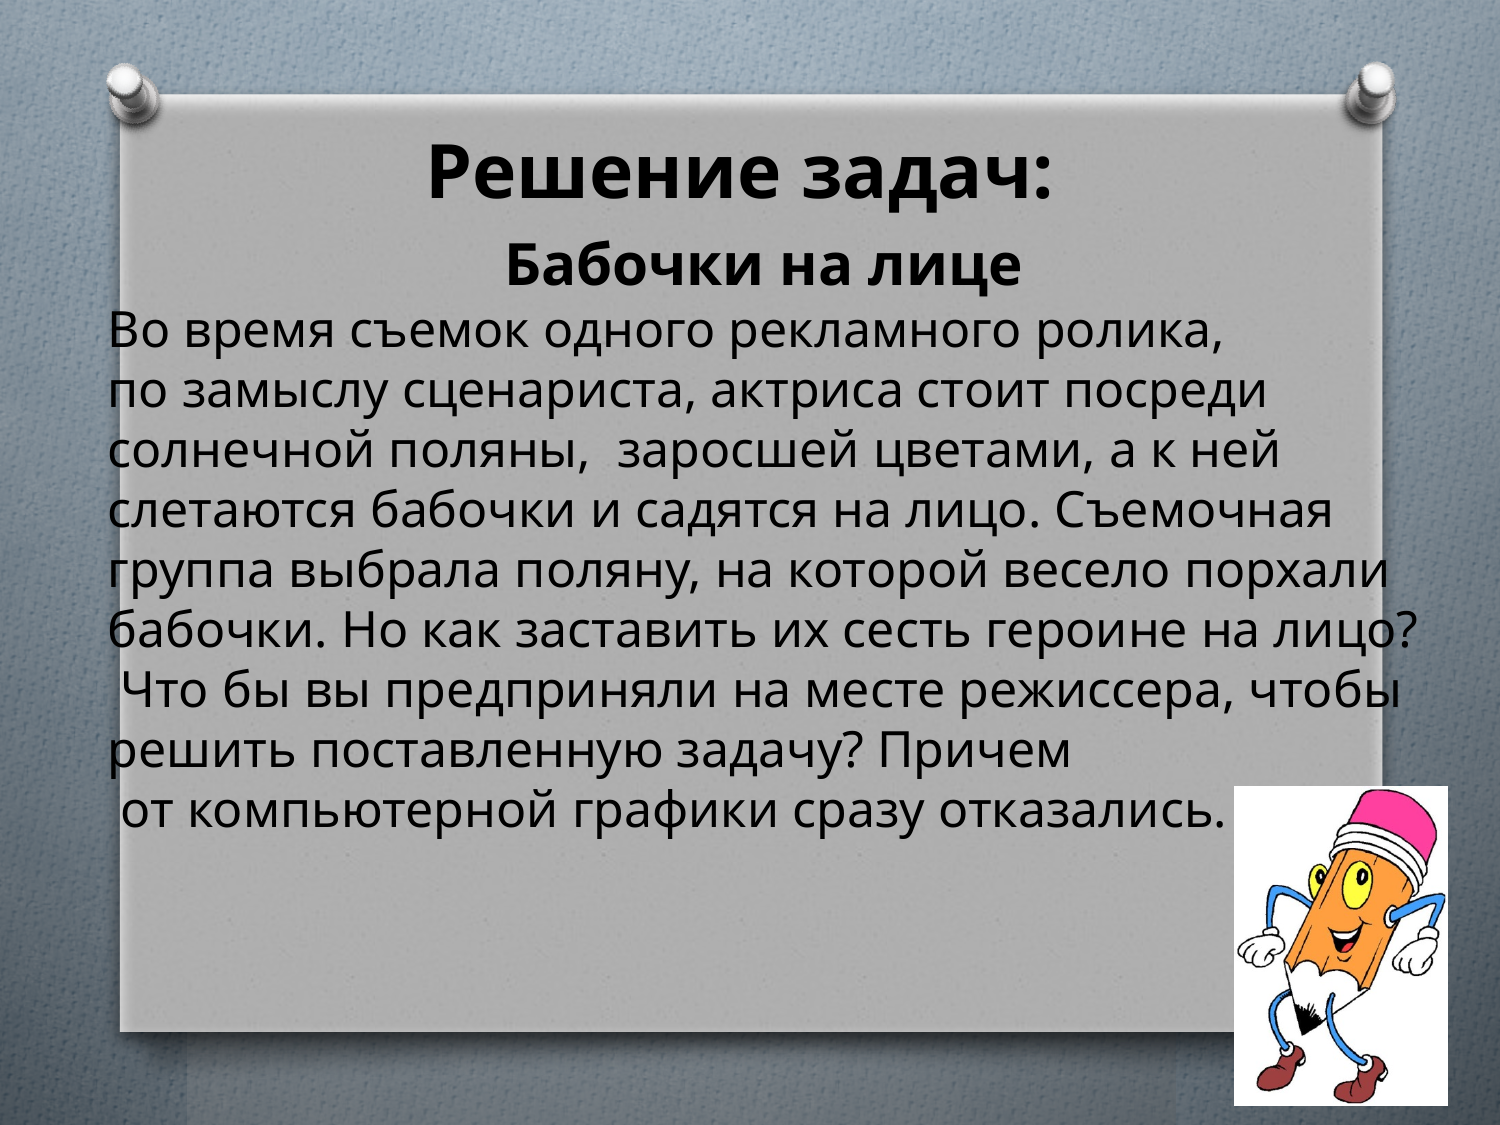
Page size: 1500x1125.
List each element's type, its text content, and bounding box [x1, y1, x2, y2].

picture [1317, 35, 1439, 156]
text_box Решение задач: [410, 115, 1069, 219]
picture [1233, 786, 1449, 1107]
text_box Бабочки на лице Во время съемок одного рекламного ролика, по замыслу сценариста, актриса стоит посреди солнечной поляны, заросшей цветами, а к ней слетаются бабочки и садятся на лицо. Съемочная группа выбрала поляну, на которой весело порхали бабочки. Но как заставить их сесть героине на лицо? Что бы вы предприняли на месте режиссера, чтобы решить поставленную задачу? Причем от компьютерной графики сразу отказались. [93, 219, 1434, 845]
picture [75, 29, 198, 153]
